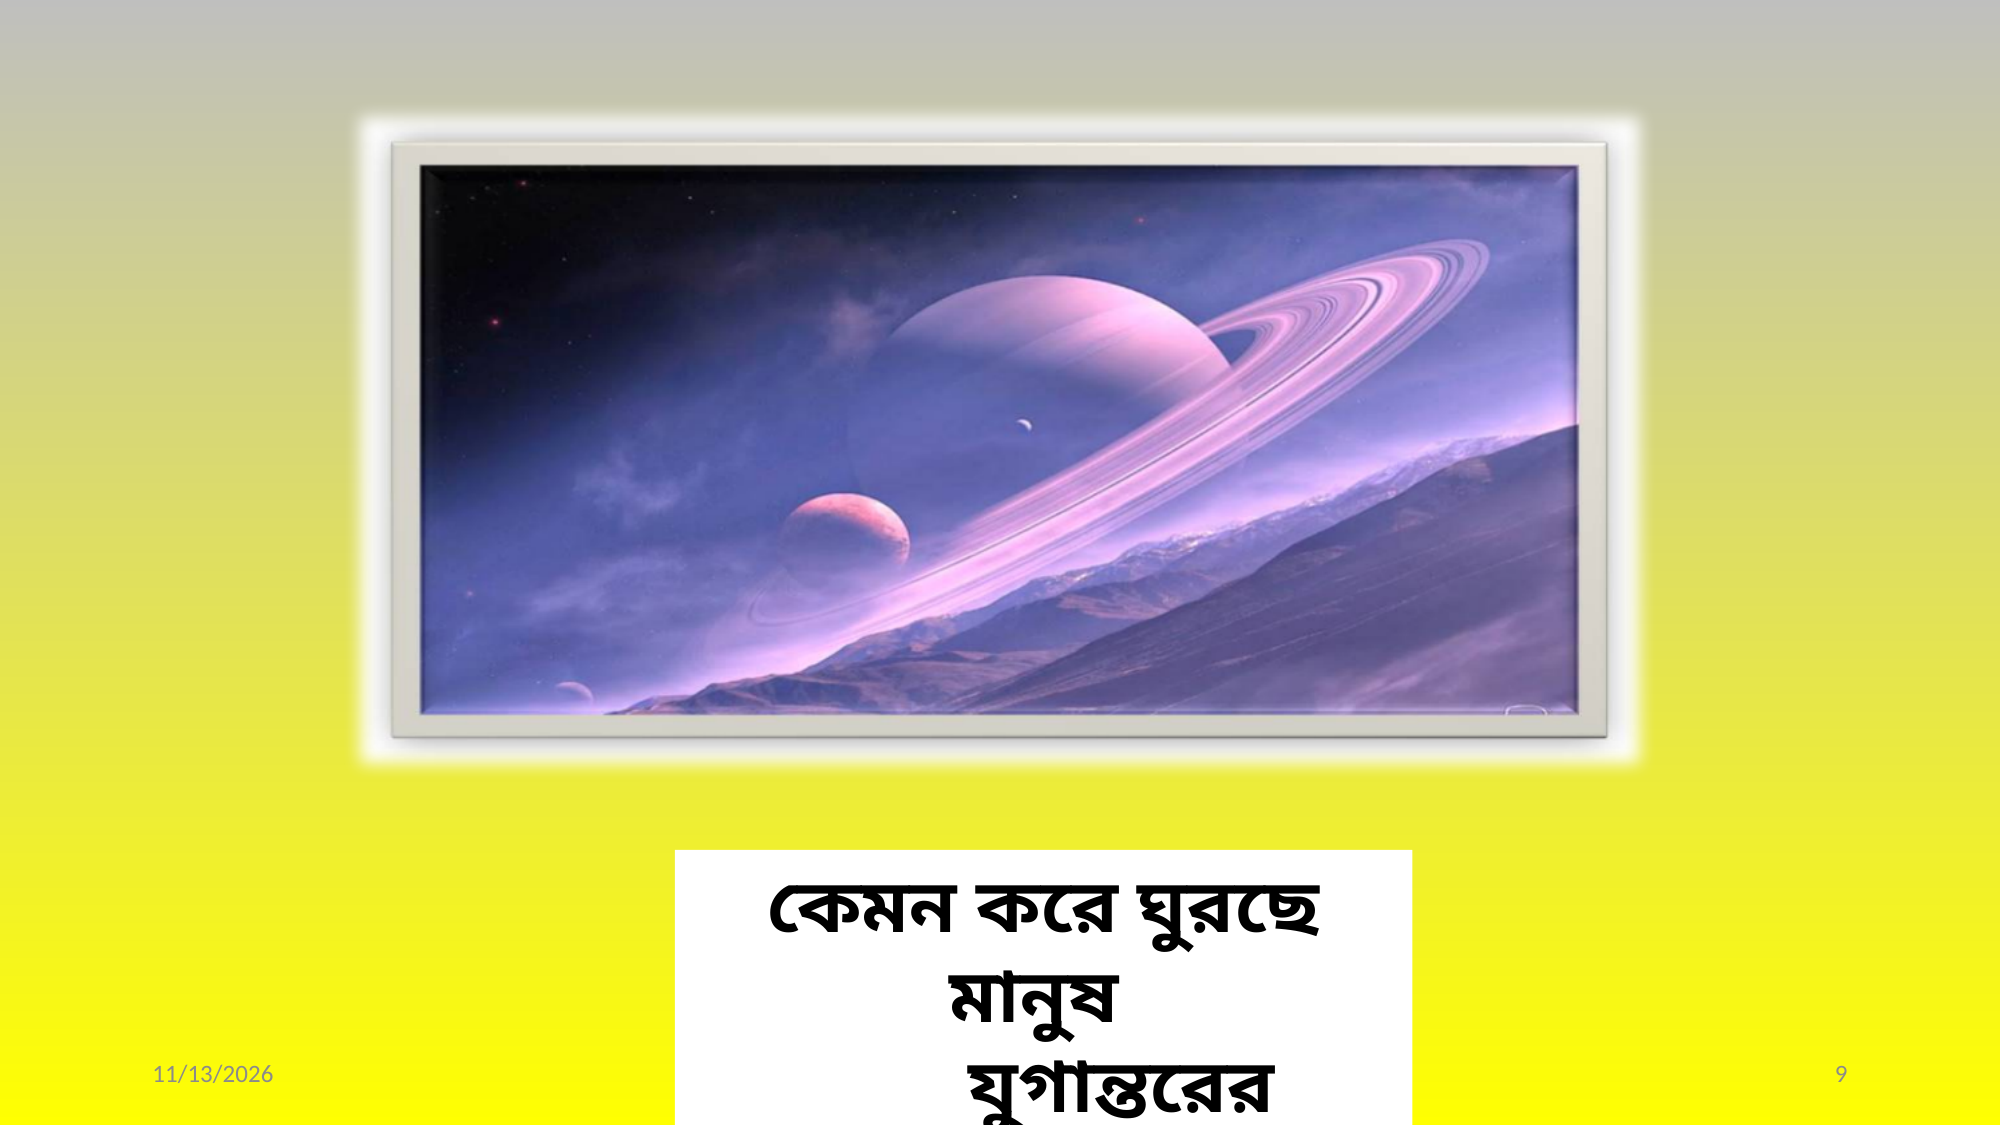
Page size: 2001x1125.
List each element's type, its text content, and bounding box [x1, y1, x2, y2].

slide_number 9 [1412, 1042, 1863, 1103]
footer Shanaz Ferdaushi jui [662, 1042, 1338, 1103]
text_box কেমন করে ঘুরছে মানুষ যুগান্তরের ঘূর্ণিপাকে। [674, 849, 1413, 1125]
picture [343, 100, 1657, 781]
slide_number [137, 1042, 588, 1103]
